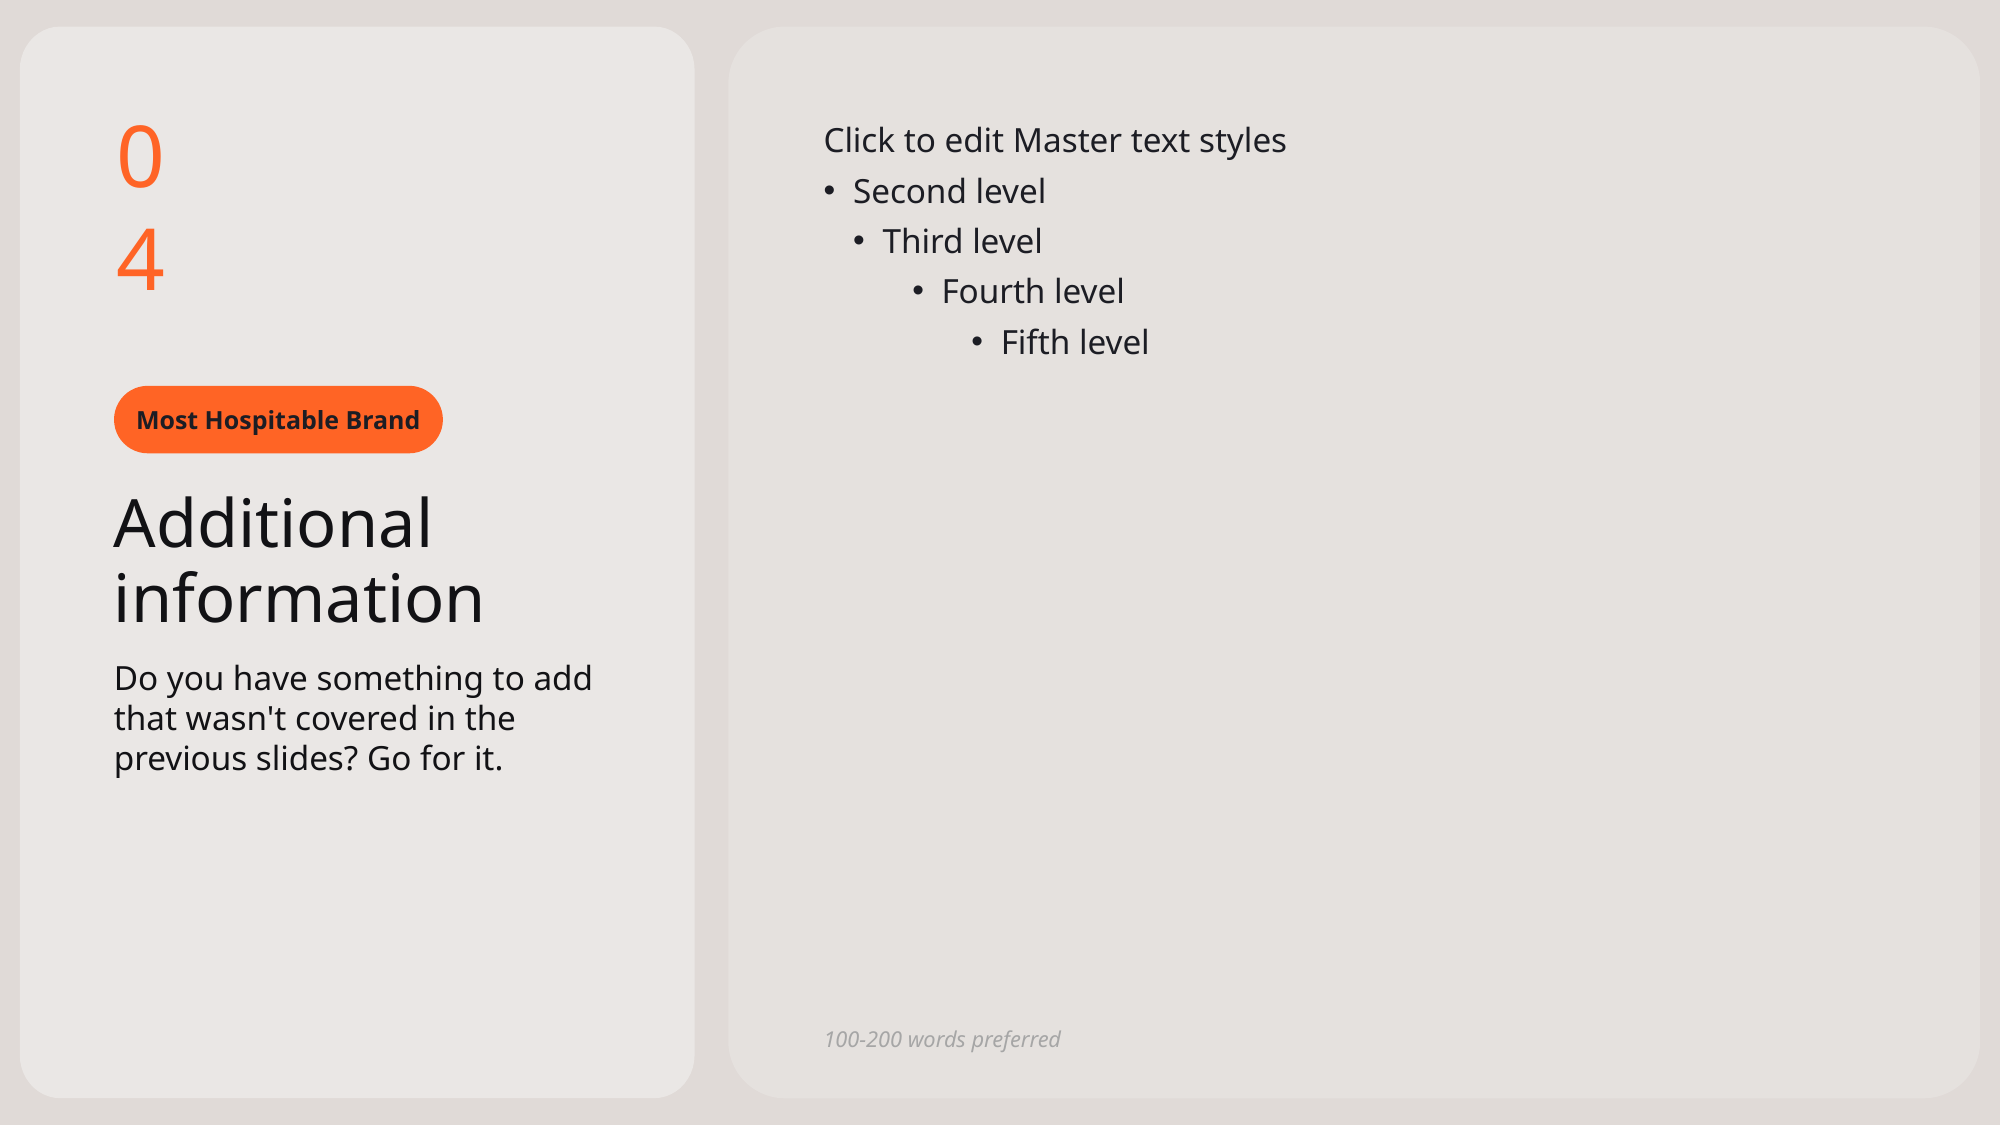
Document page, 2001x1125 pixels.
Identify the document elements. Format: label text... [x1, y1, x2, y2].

list Click to edit Master text styles Second level Third level Fourth level Fifth level [823, 119, 1882, 1006]
text_box Most Hospitable Brand [114, 385, 443, 454]
